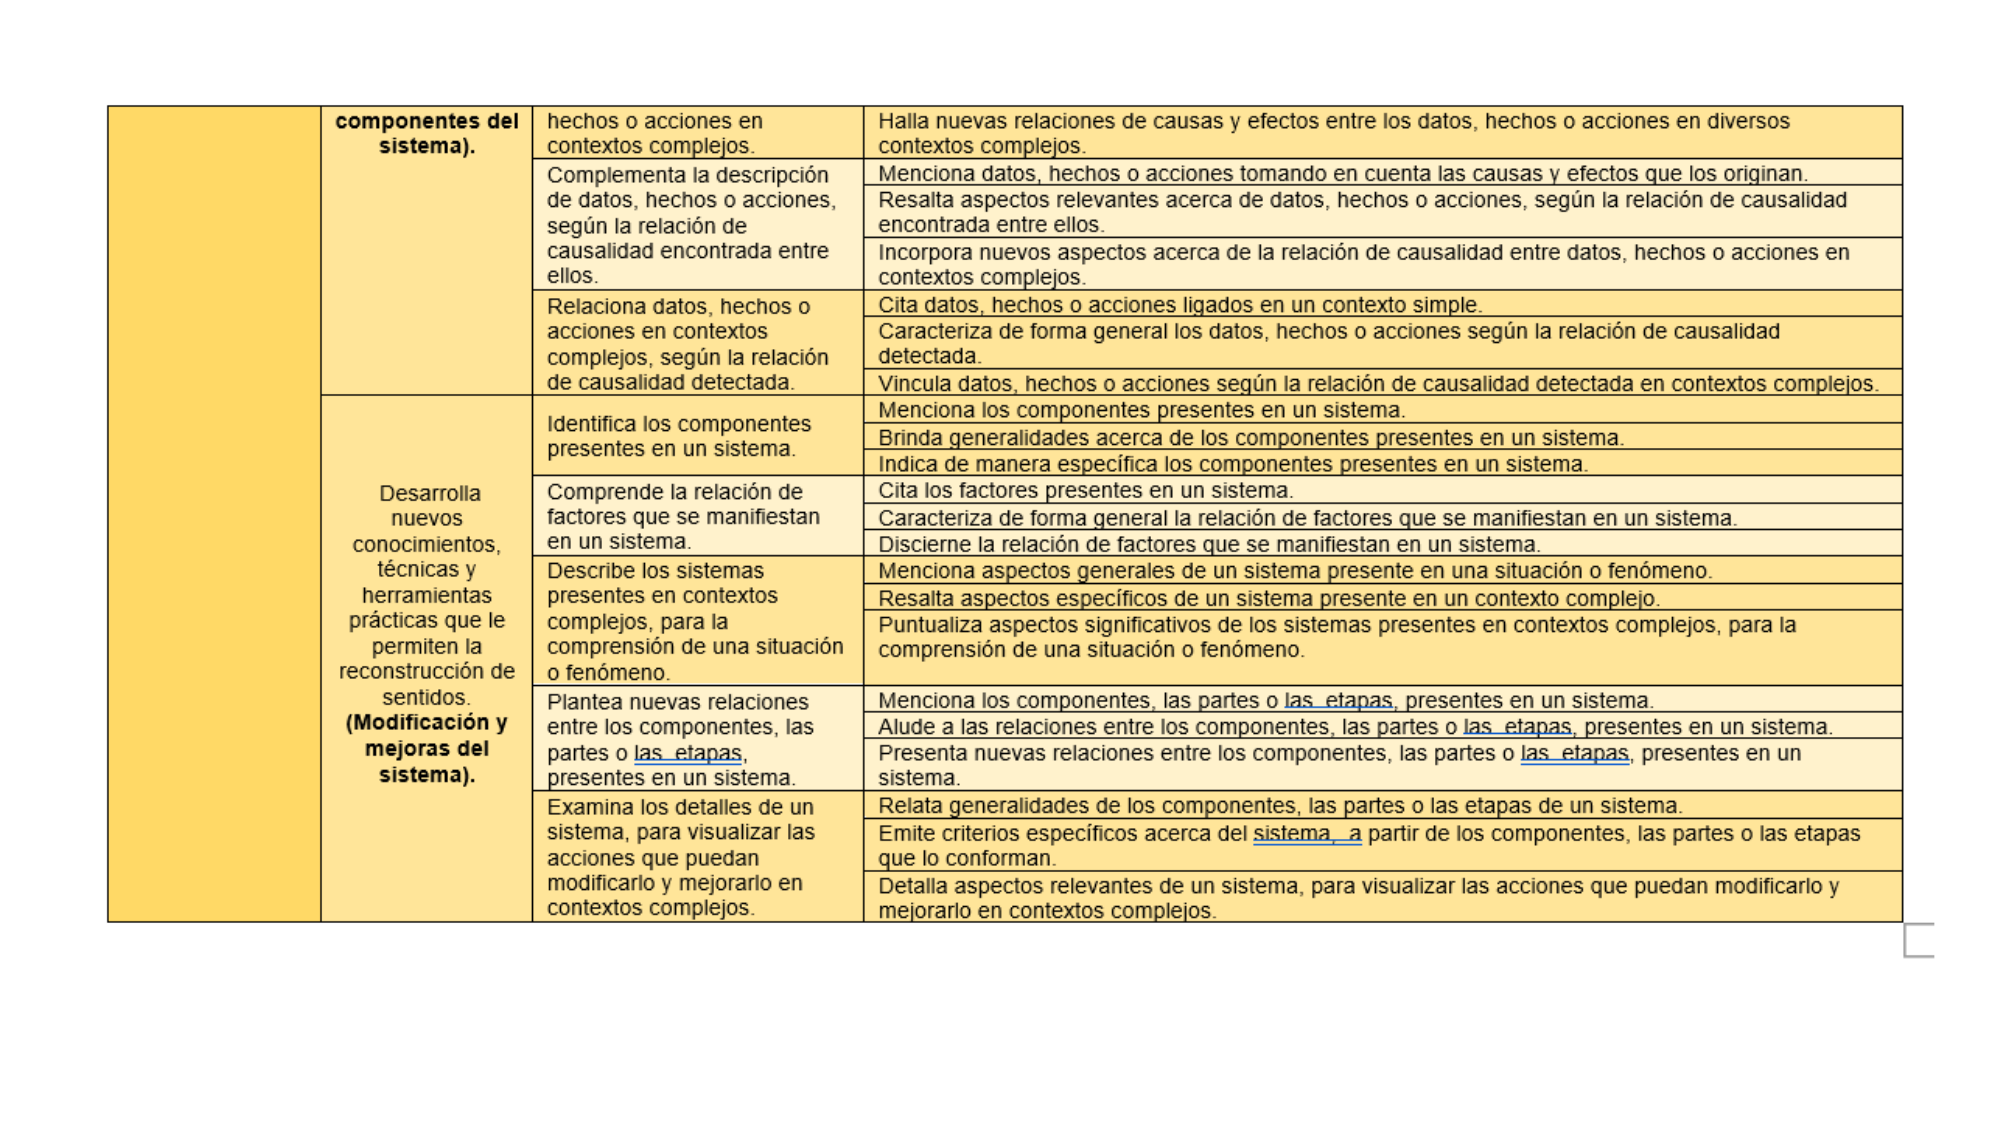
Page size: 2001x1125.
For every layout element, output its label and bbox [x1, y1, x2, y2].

picture [65, 58, 1935, 980]
